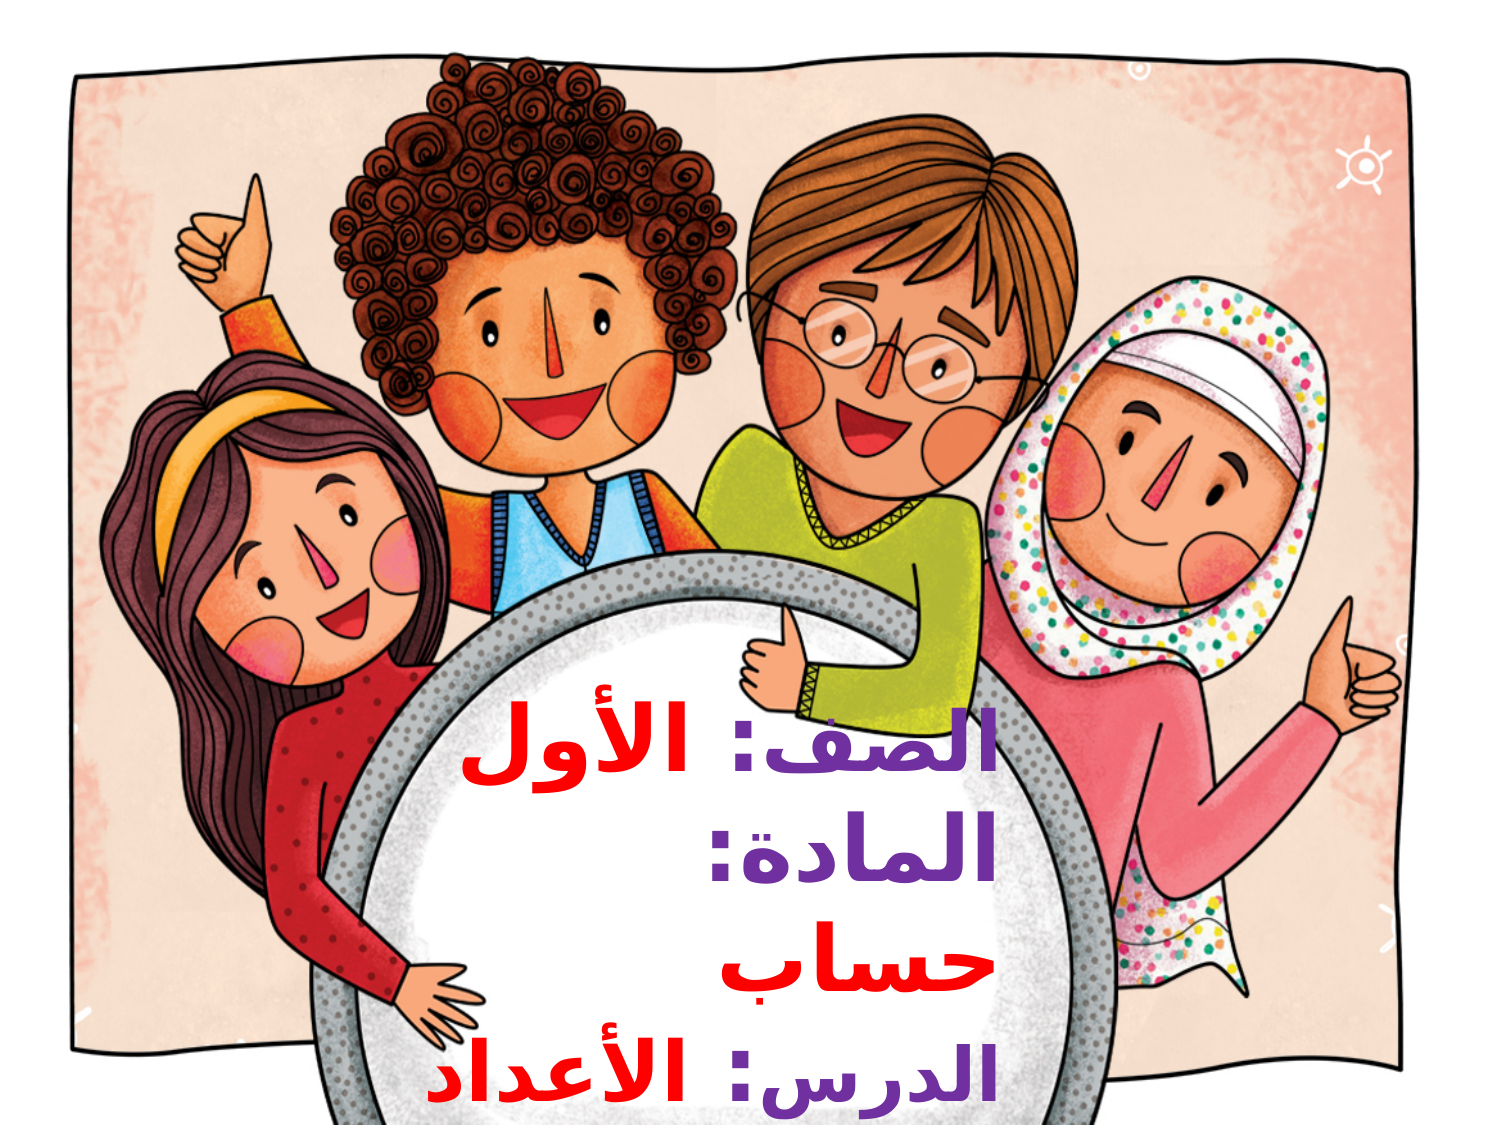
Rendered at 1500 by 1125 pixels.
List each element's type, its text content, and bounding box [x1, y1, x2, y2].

picture [0, 0, 1500, 1125]
title الصف: الأول المادة: حساب الدرس: الأعداد 7، 8، 9 [400, 768, 1018, 1125]
